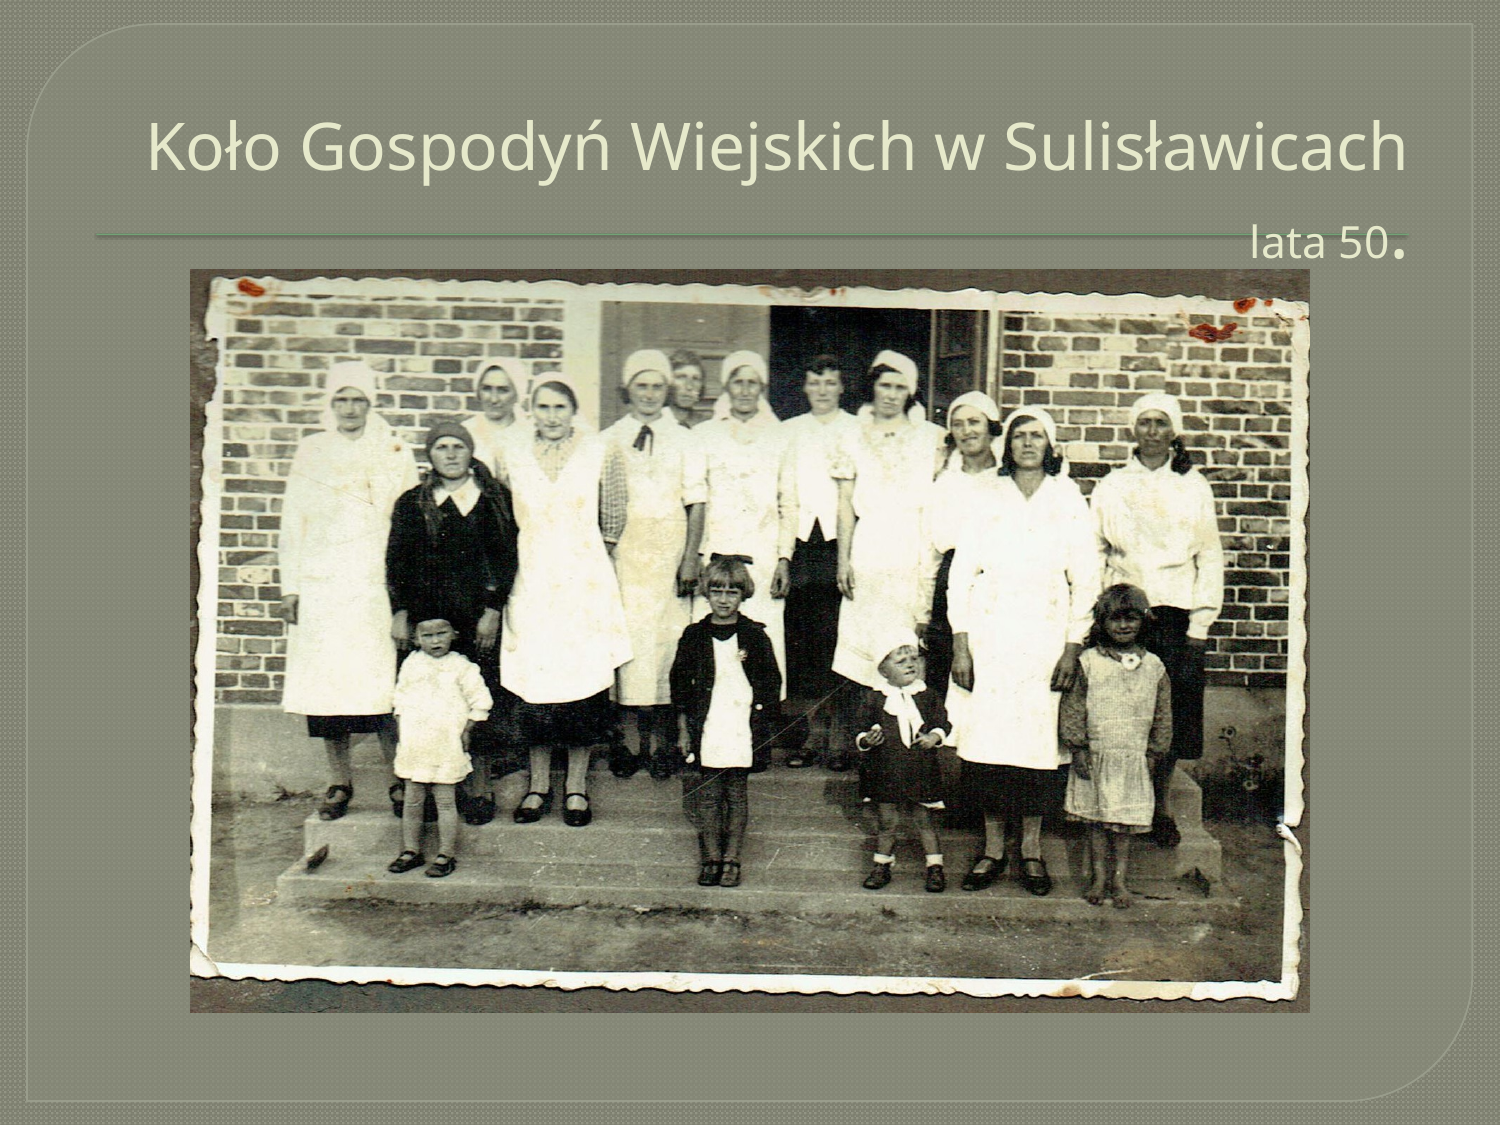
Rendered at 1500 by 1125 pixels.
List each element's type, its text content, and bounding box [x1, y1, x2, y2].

title Koło Gospodyń Wiejskich w Sulisławicach lata 50. [75, 45, 1425, 282]
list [190, 269, 1310, 1013]
